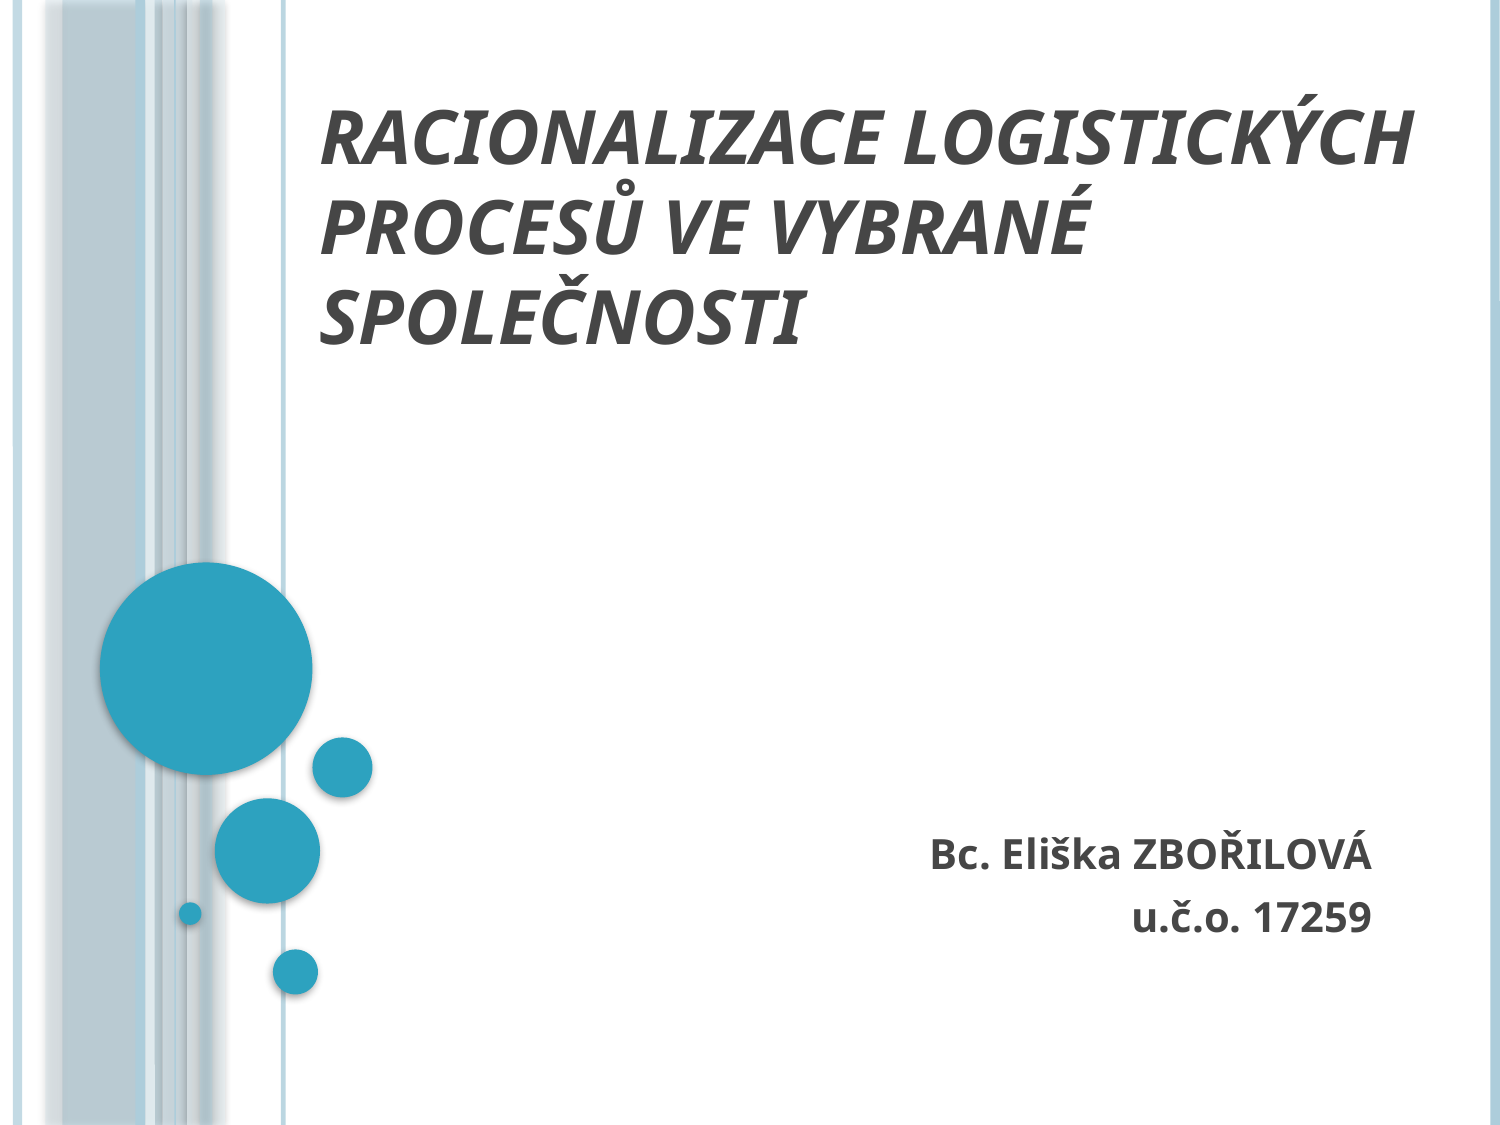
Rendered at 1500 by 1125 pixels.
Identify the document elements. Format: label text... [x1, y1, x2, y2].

subtitle Bc. Eliška ZBOŘILOVÁ u.č.o. 17259 [375, 820, 1388, 1046]
title Racionalizace logistických procesů ve vybrané společnosti [304, 105, 1442, 457]
